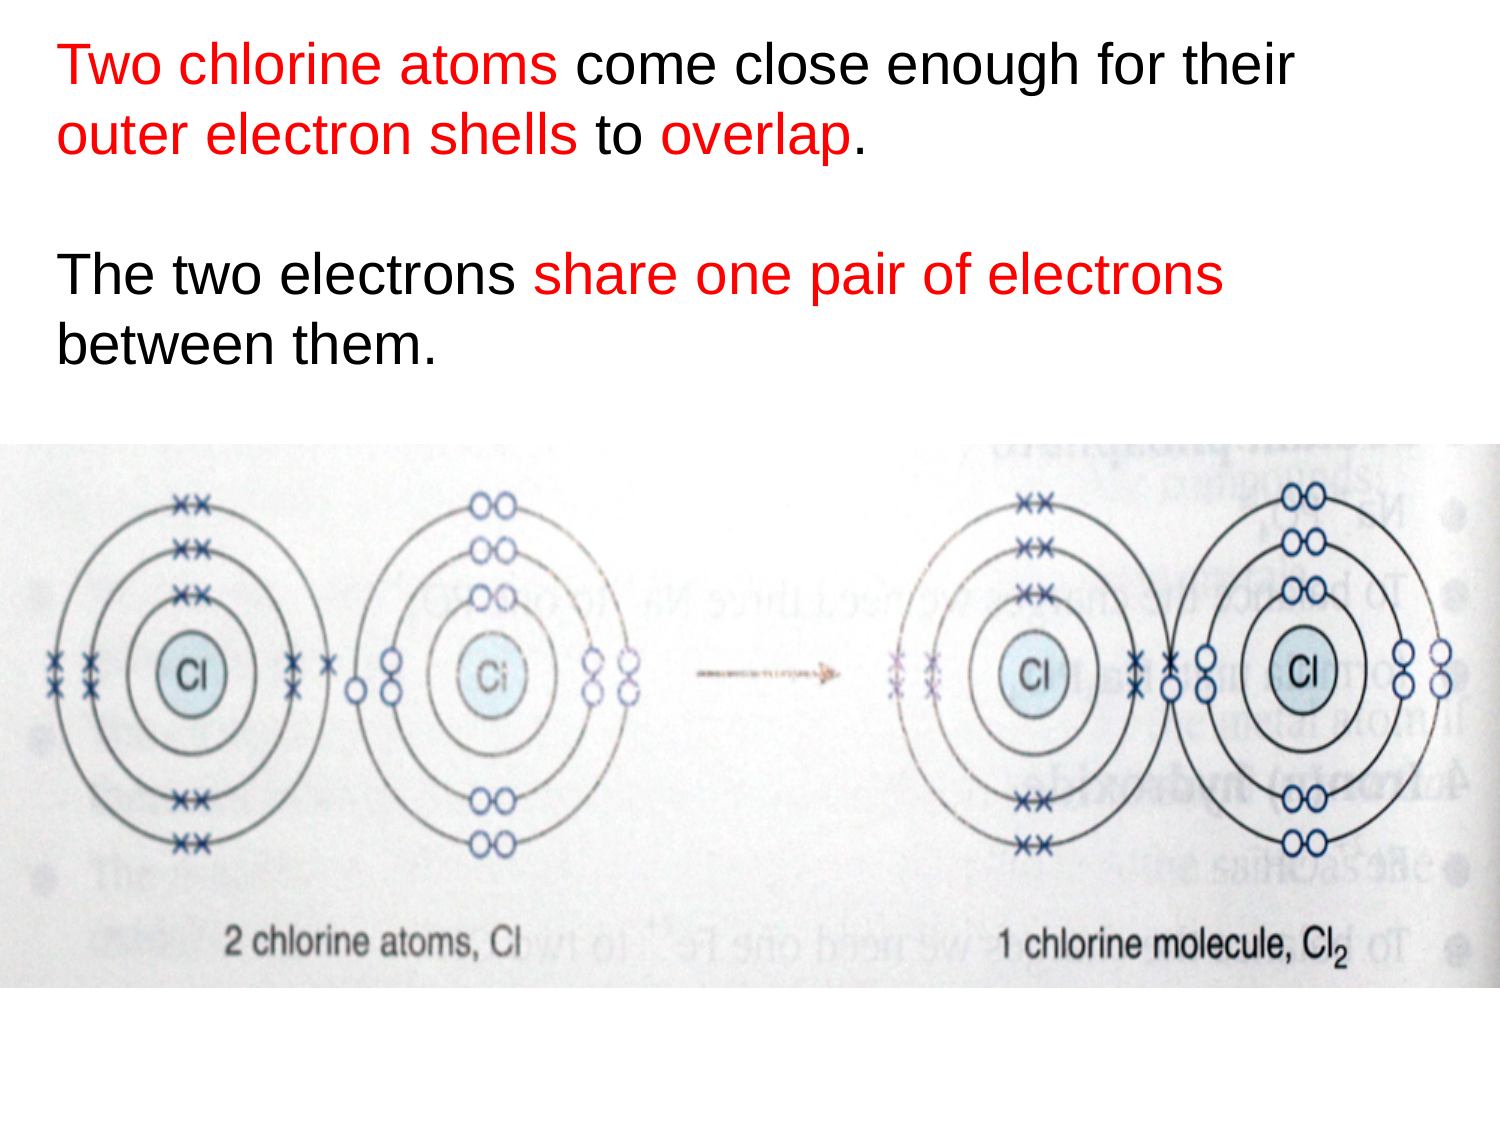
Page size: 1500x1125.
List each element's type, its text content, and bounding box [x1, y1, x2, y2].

picture [0, 444, 1500, 988]
text_box Two chlorine atoms come close enough for their outer electron shells to overlap. The two electrons share one pair of electrons between them. [41, 19, 1459, 384]
